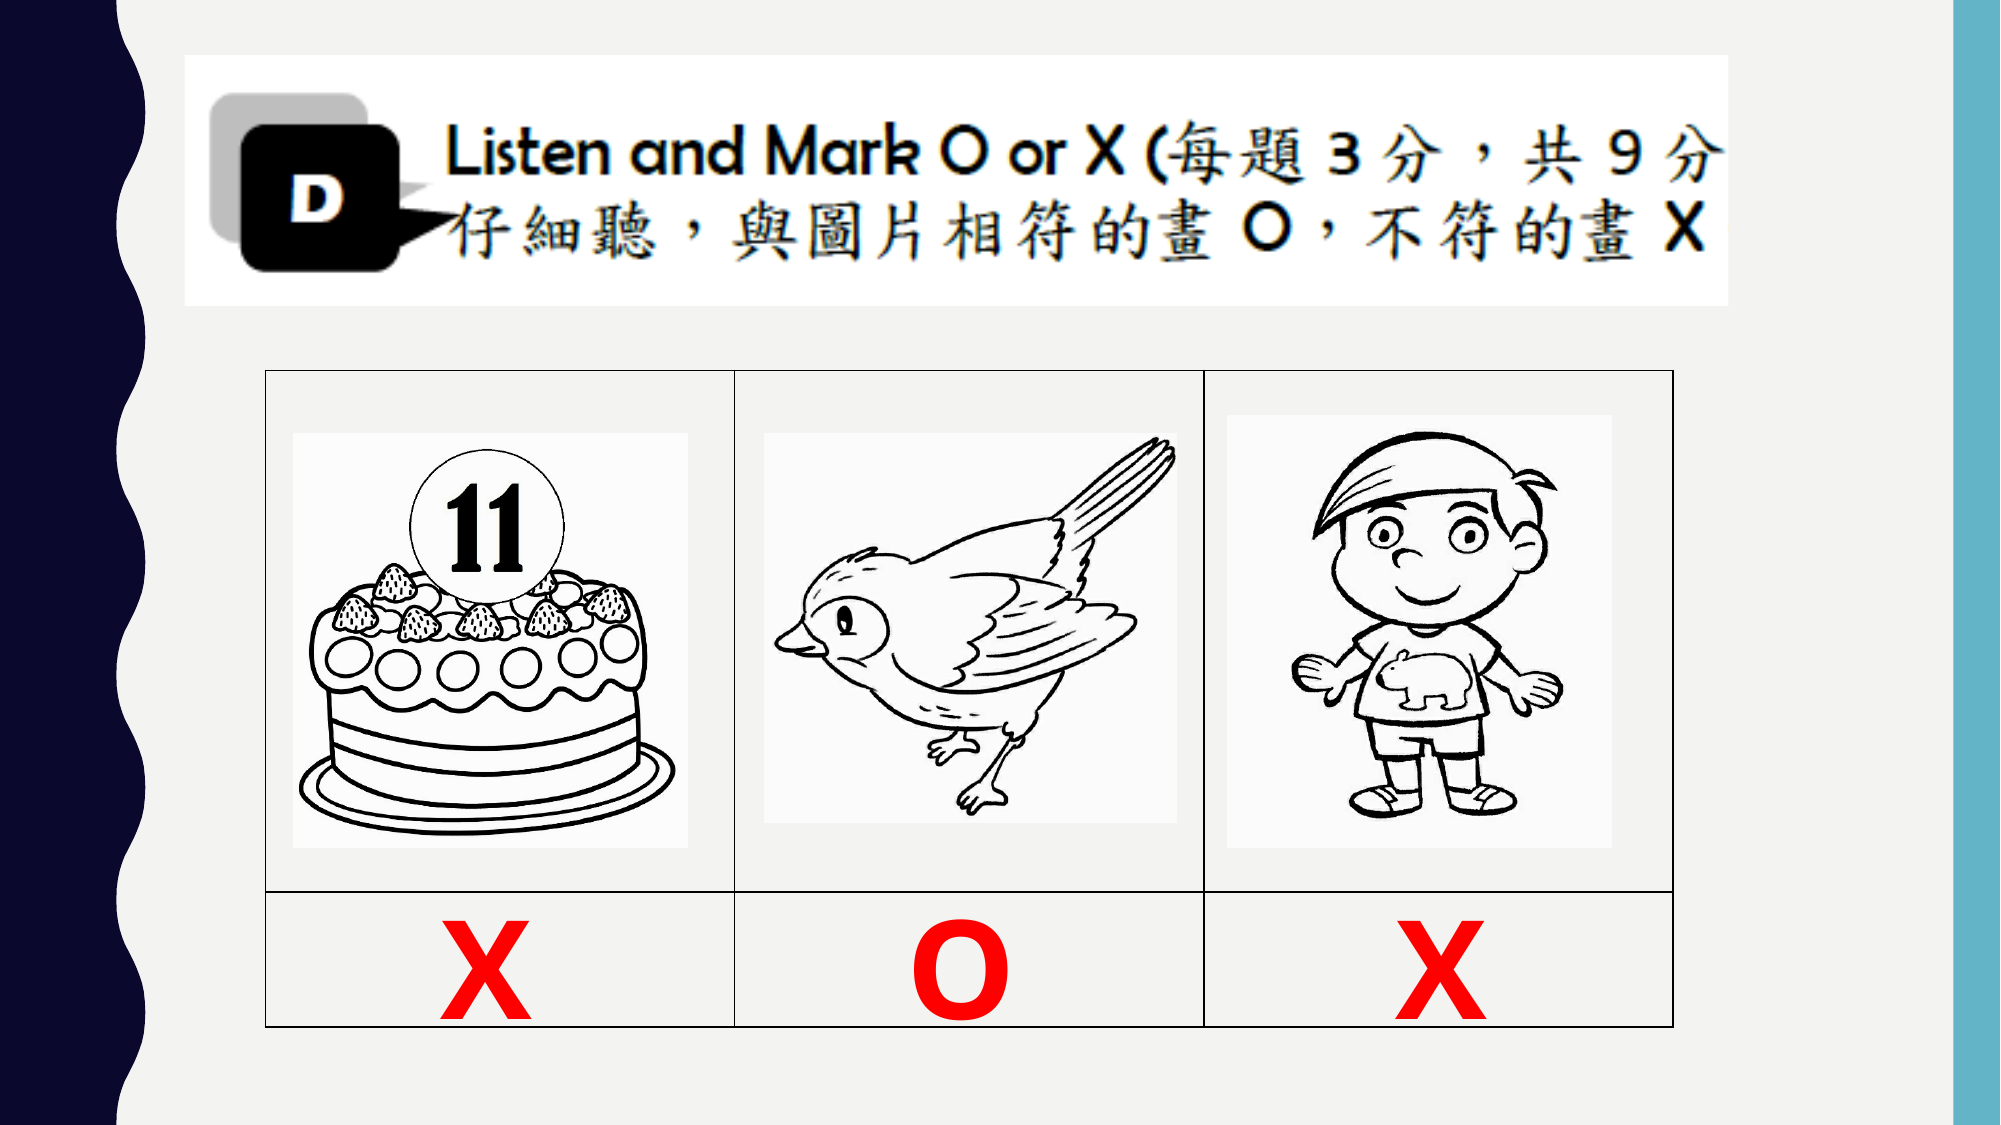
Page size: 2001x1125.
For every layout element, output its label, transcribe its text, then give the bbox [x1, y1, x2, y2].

text_box X [1380, 874, 1510, 1055]
table_cell [1022, 893, 1203, 1026]
table_cell [1205, 893, 1380, 1026]
picture [184, 55, 1729, 306]
table_cell [1510, 893, 1672, 1026]
picture [764, 433, 1177, 823]
text_box O [891, 874, 1022, 1055]
table_header [1205, 371, 1672, 891]
picture [292, 433, 688, 848]
table_cell [555, 893, 734, 1026]
table_header [735, 371, 1203, 891]
picture [1226, 415, 1612, 849]
text_box X [425, 874, 555, 1055]
table_cell [266, 893, 425, 1026]
table_cell [735, 893, 891, 1026]
table_header [266, 371, 734, 891]
